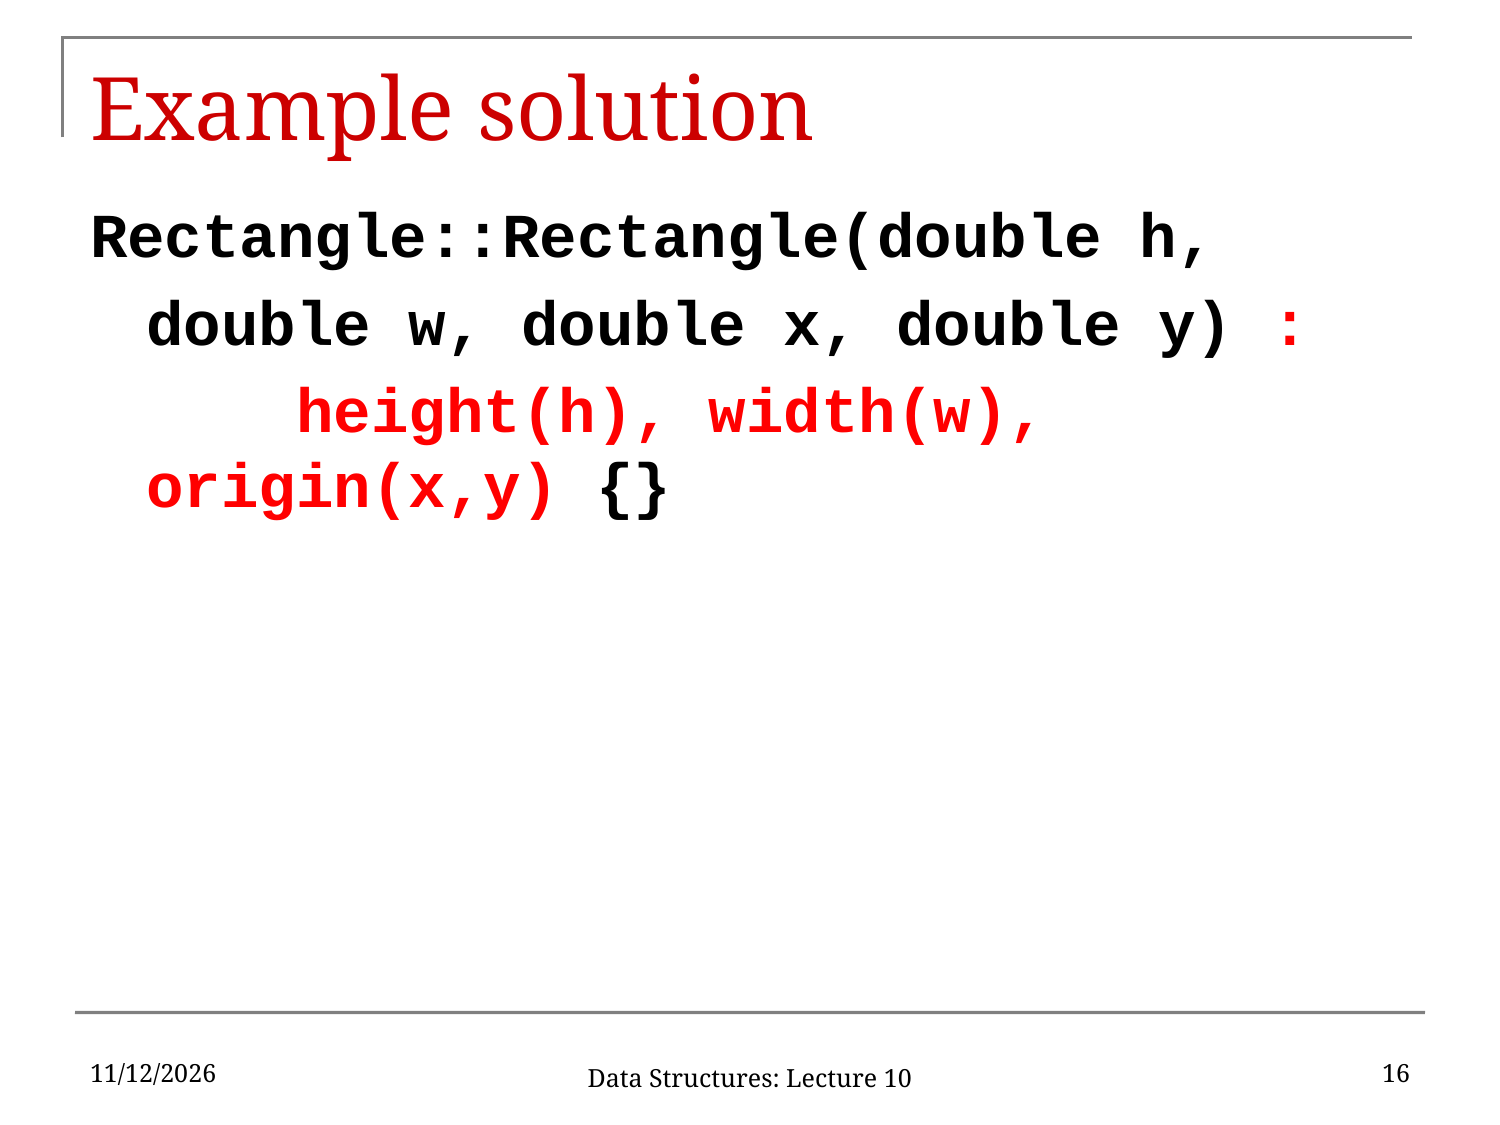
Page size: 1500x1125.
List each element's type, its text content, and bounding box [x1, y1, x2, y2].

footer Data Structures: Lecture 10 [512, 1024, 988, 1101]
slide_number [74, 1023, 426, 1100]
list Rectangle::Rectangle(double h, double w, double x, double y) : height(h), width(w), origin(x,y) {} [75, 187, 1425, 1006]
slide_number 16 [1074, 1023, 1426, 1100]
title Example solution [75, 45, 1425, 163]
